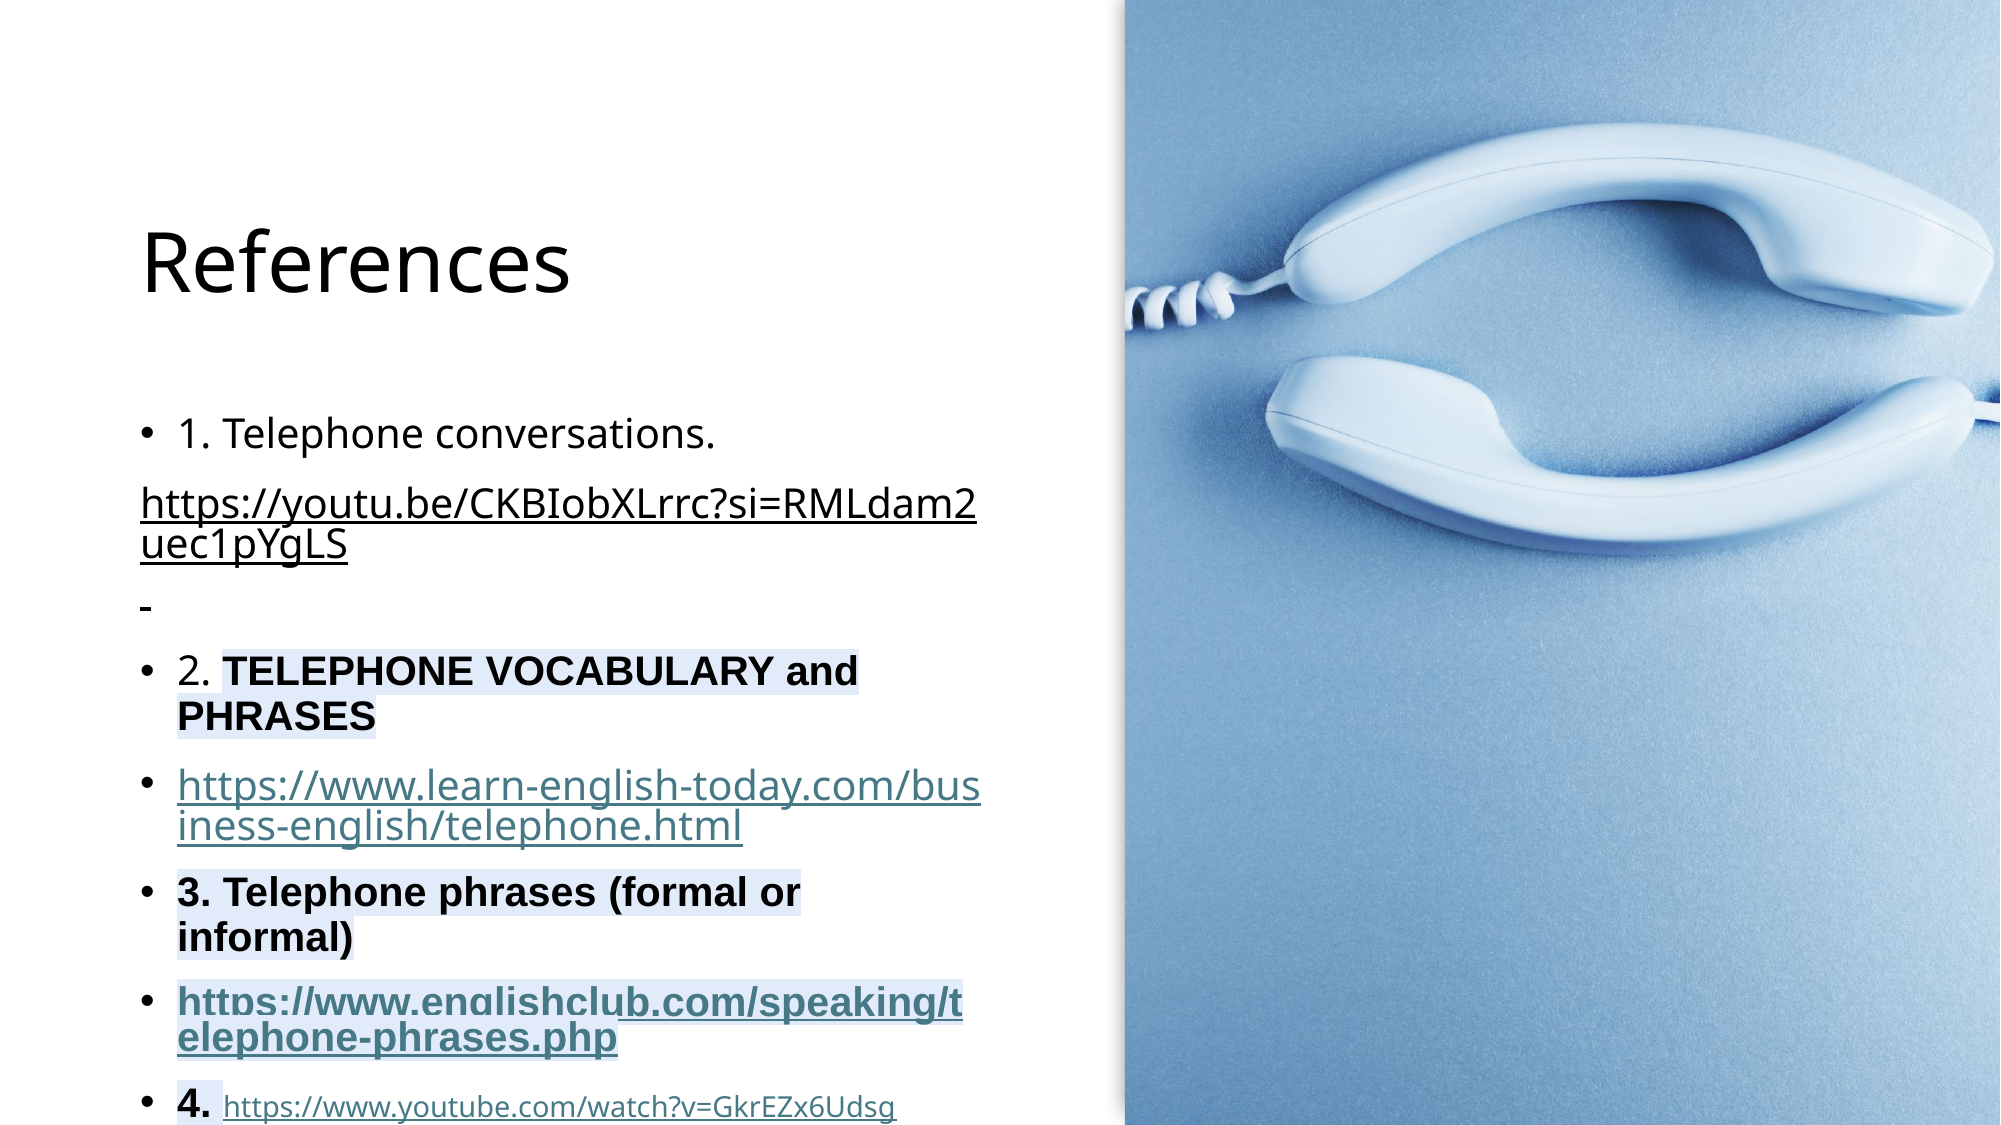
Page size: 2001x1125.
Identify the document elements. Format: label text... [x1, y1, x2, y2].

list 1. Telephone conversations. https://youtu.be/CKBIobXLrrc?si=RMLdam2uec1pYgLS 2. TELEPHONE VOCABULARY and PHRASES https://www.learn-english-today.com/business-english/telephone.html 3. Telephone phrases (formal or informal) https://www.englishclub.com/speaking/telephone-phrases.php 4. https://www.youtube.com/watch?v=GkrEZx6Udsg [124, 405, 1000, 1024]
title References [124, 125, 1000, 405]
text_box [0, 0, 1124, 1125]
picture [1124, 0, 2000, 1125]
